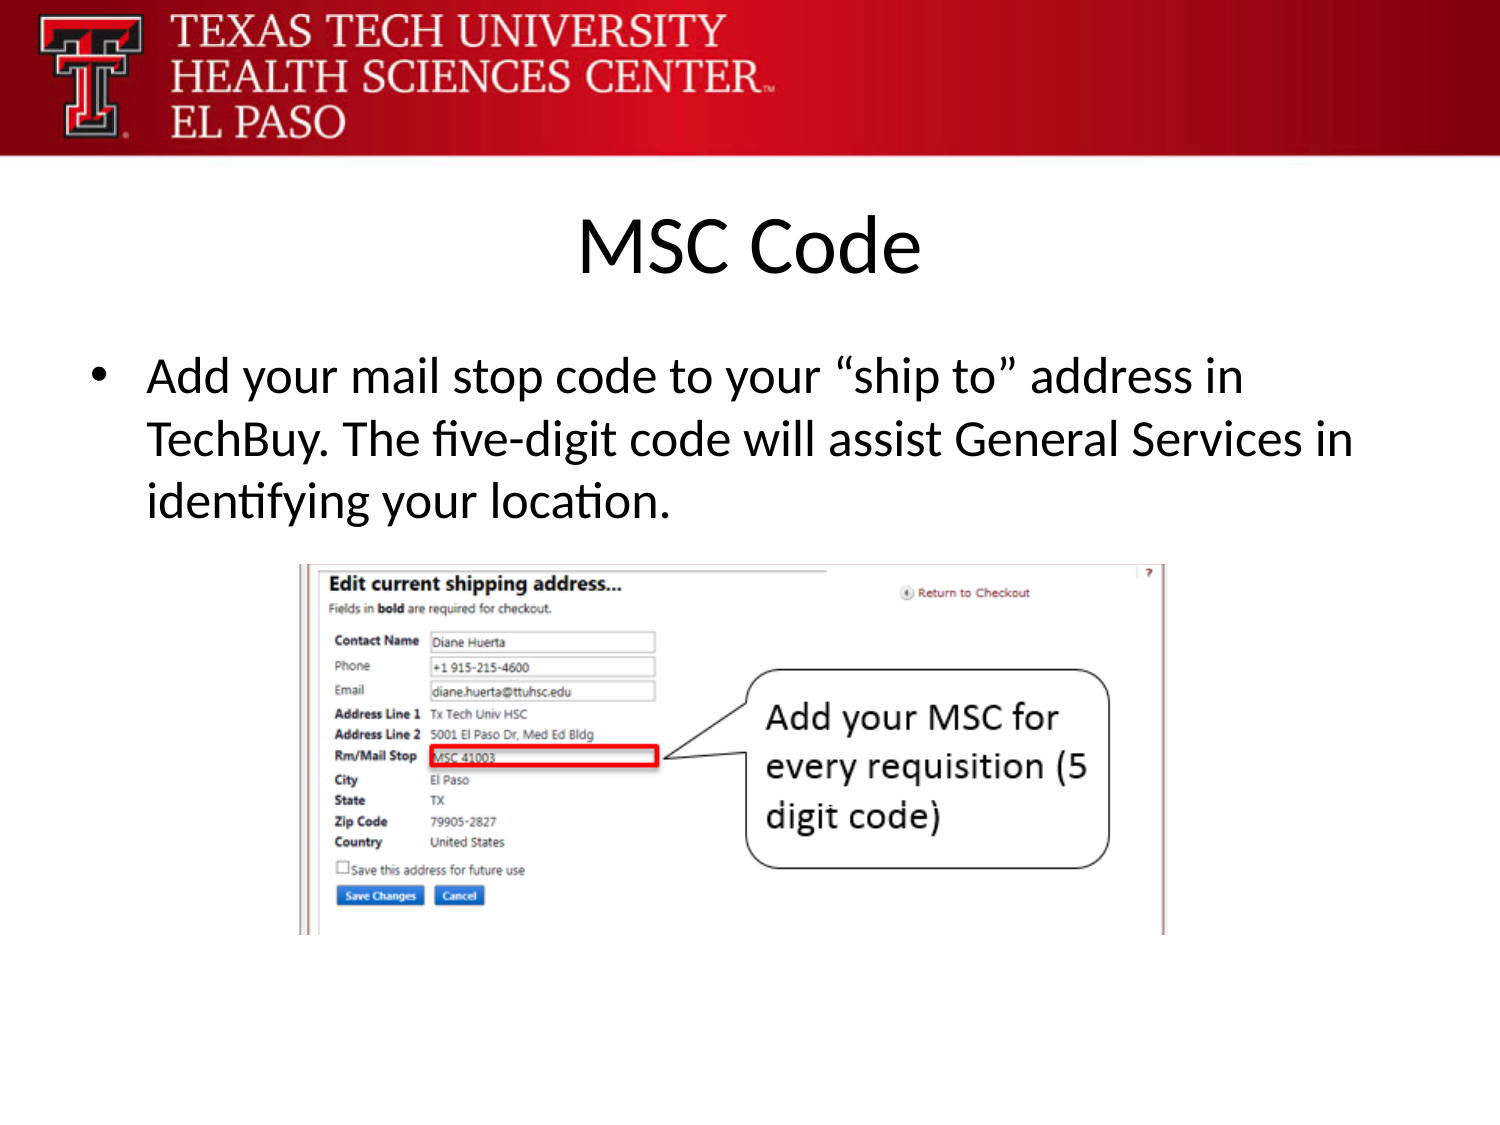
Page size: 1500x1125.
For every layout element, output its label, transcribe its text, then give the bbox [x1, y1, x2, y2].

picture [0, 0, 1500, 1125]
title MSC Code [75, 146, 1425, 334]
list Add your mail stop code to your “ship to” address in TechBuy. The five-digit code will assist General Services in identifying your location. [75, 334, 1425, 1005]
